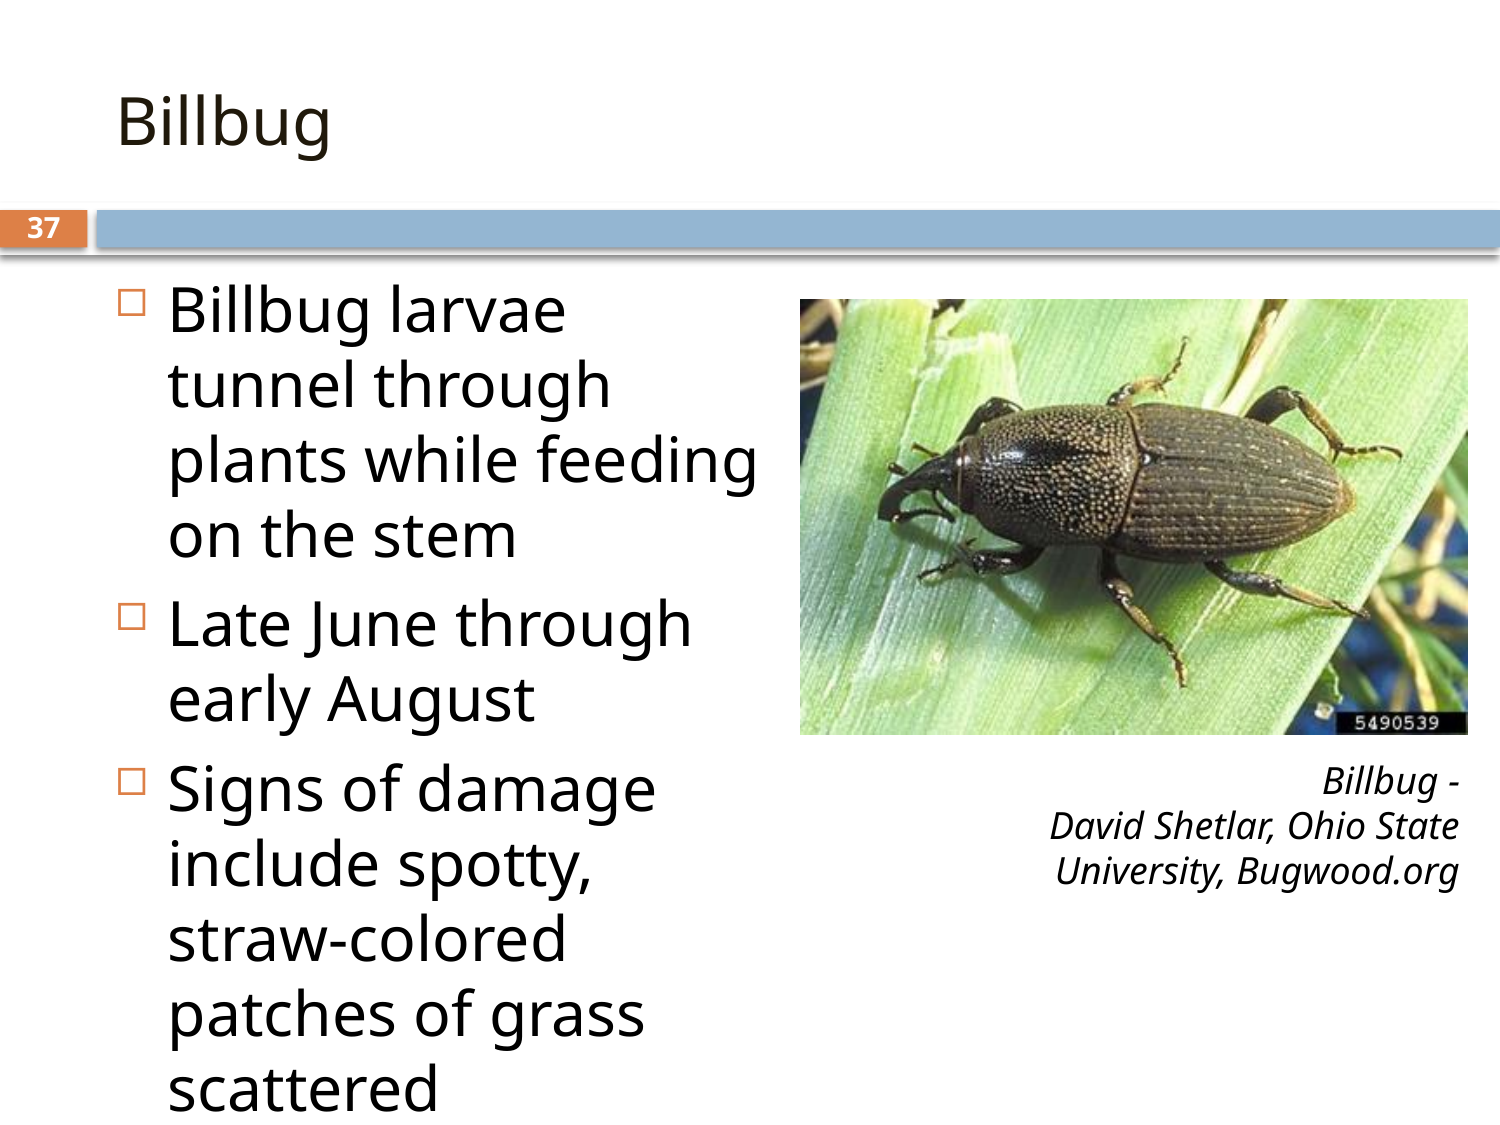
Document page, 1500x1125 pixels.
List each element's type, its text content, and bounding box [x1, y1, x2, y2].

slide_number 37 [0, 208, 88, 249]
text_box Billbug - David Shetlar, Ohio State University, Bugwood.org [862, 749, 1475, 900]
list Billbug larvae tunnel through plants while feeding on the stem Late June through early August Signs of damage include spotty, straw-colored patches of grass scattered throughout the lawn [100, 262, 788, 1000]
picture [799, 299, 1469, 736]
title Billbug [100, 37, 1438, 200]
